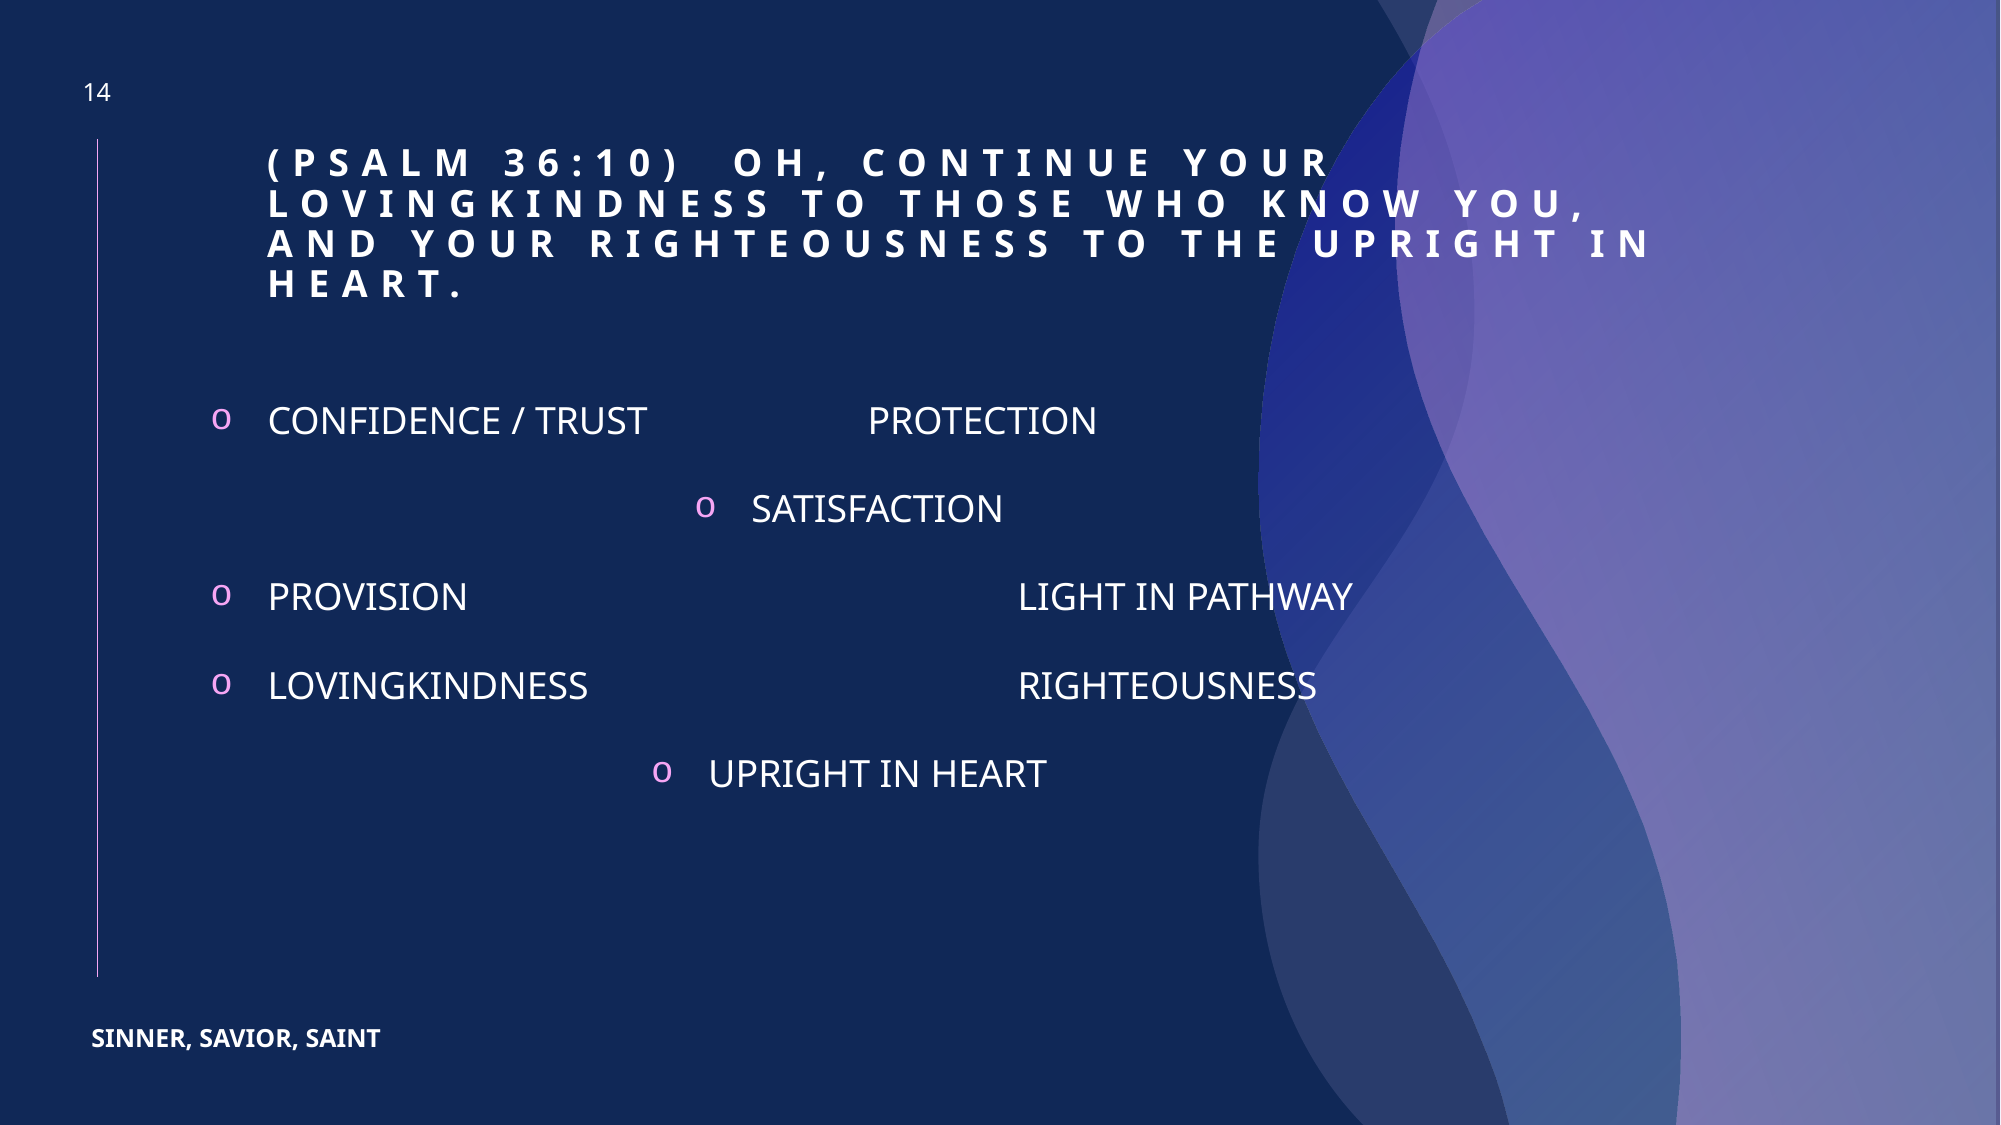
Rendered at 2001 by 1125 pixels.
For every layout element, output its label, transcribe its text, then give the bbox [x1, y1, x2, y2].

list CONFIDENCE / TRUST PROTECTION SATISFACTION PROVISION LIGHT IN PATHWAY LOVINGKINDNESS RIGHTEOUSNESS UPRIGHT IN HEART [195, 366, 1504, 902]
title (PSALM 36:10) Oh, continue Your lovingkindness to those who know You, And Your righteousness to the upright in heart. [251, 136, 1709, 314]
footer SINNER, SAVIOR, SAINT [76, 1015, 459, 1061]
slide_number 14 [53, 67, 140, 119]
